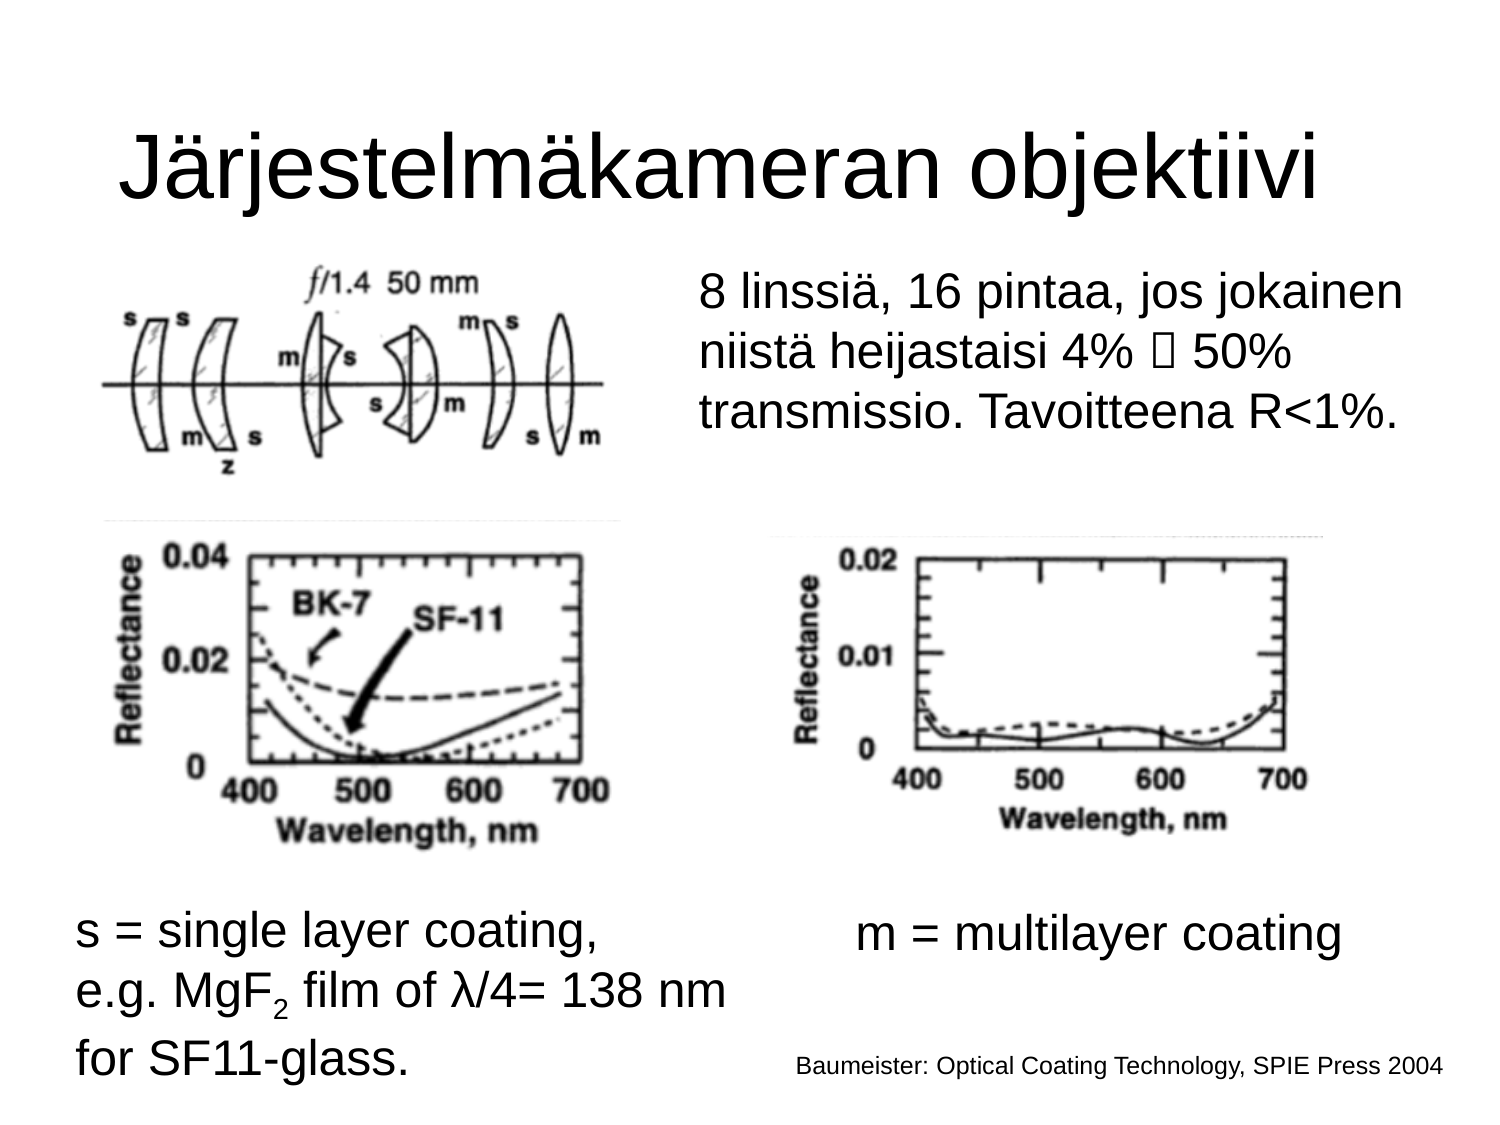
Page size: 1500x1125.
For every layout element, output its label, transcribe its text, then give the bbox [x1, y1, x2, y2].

text_box m = multilayer coating [840, 892, 1405, 968]
picture [103, 520, 621, 859]
picture [84, 261, 632, 488]
picture [767, 536, 1323, 843]
text_box s = single layer coating, e.g. MgF2 film of λ/4= 138 nm for SF11-glass. [60, 889, 781, 1093]
title Järjestelmäkameran objektiivi [103, 59, 1397, 278]
text_box 8 linssiä, 16 pintaa, jos jokainen niistä heijastaisi 4%  50% transmissio. Tavoitteena R<1%. [683, 251, 1444, 446]
text_box Baumeister: Optical Coating Technology, SPIE Press 2004 [780, 1042, 1464, 1088]
